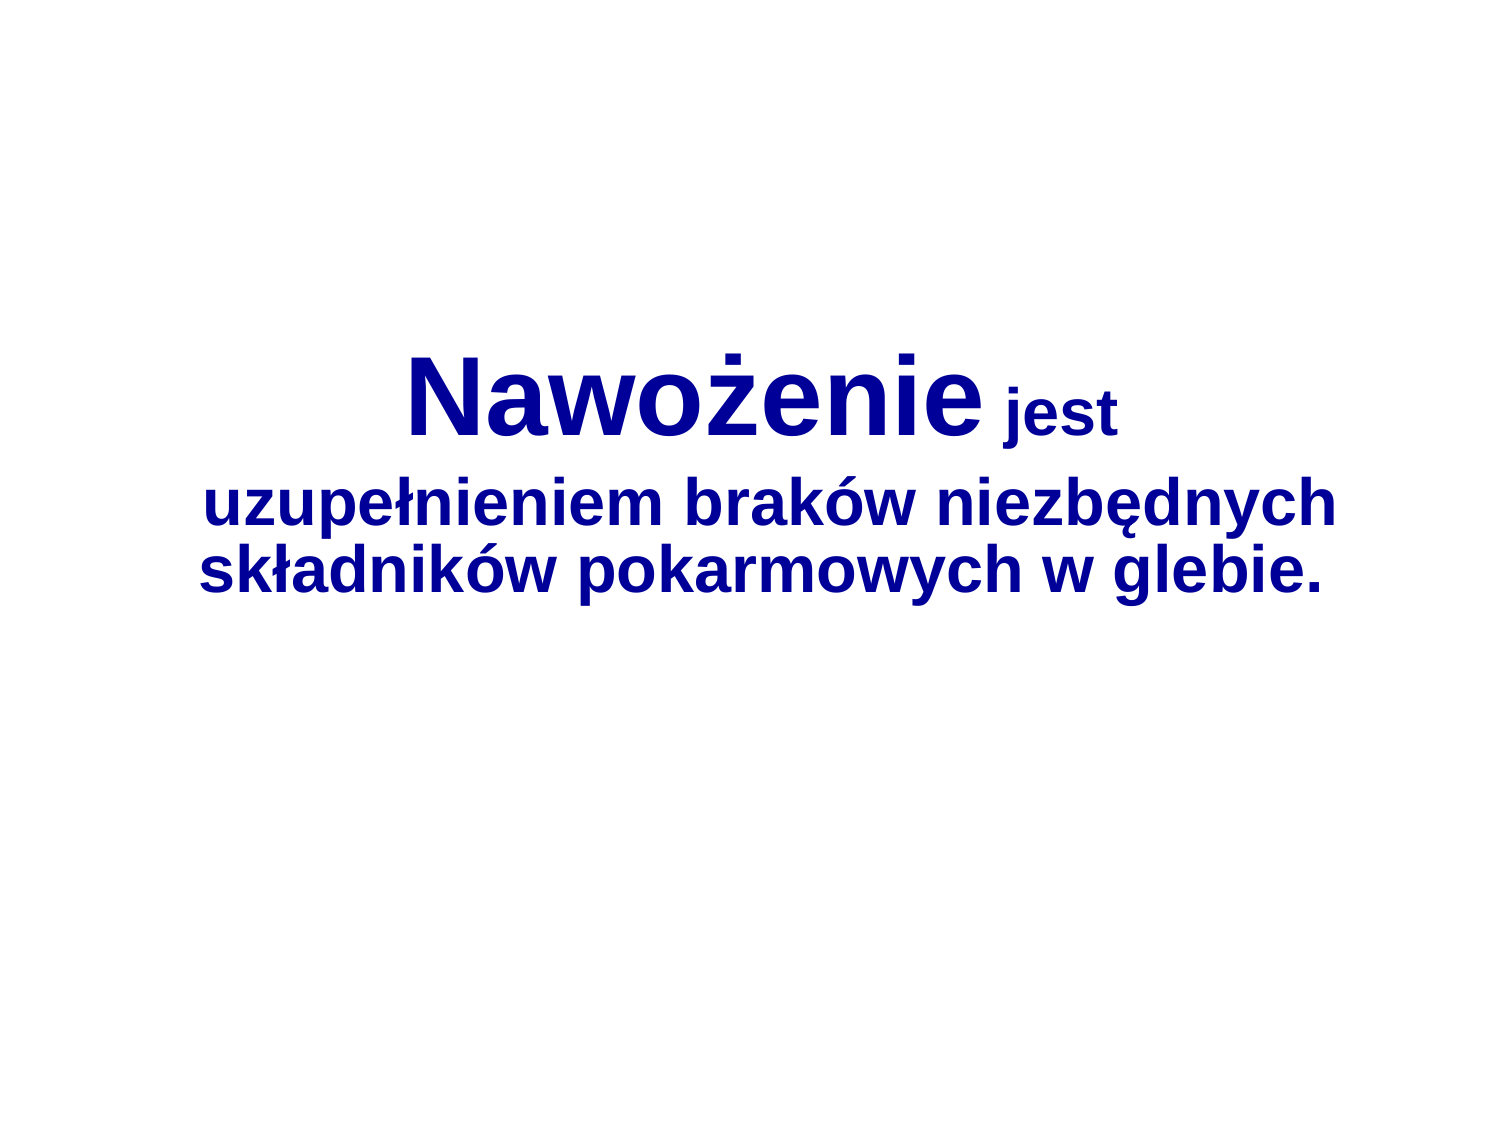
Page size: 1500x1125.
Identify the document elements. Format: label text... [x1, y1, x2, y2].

table_header Nawożenie jest uzupełnieniem braków niezbędnych składników pokarmowych w glebie. [171, 338, 1371, 779]
